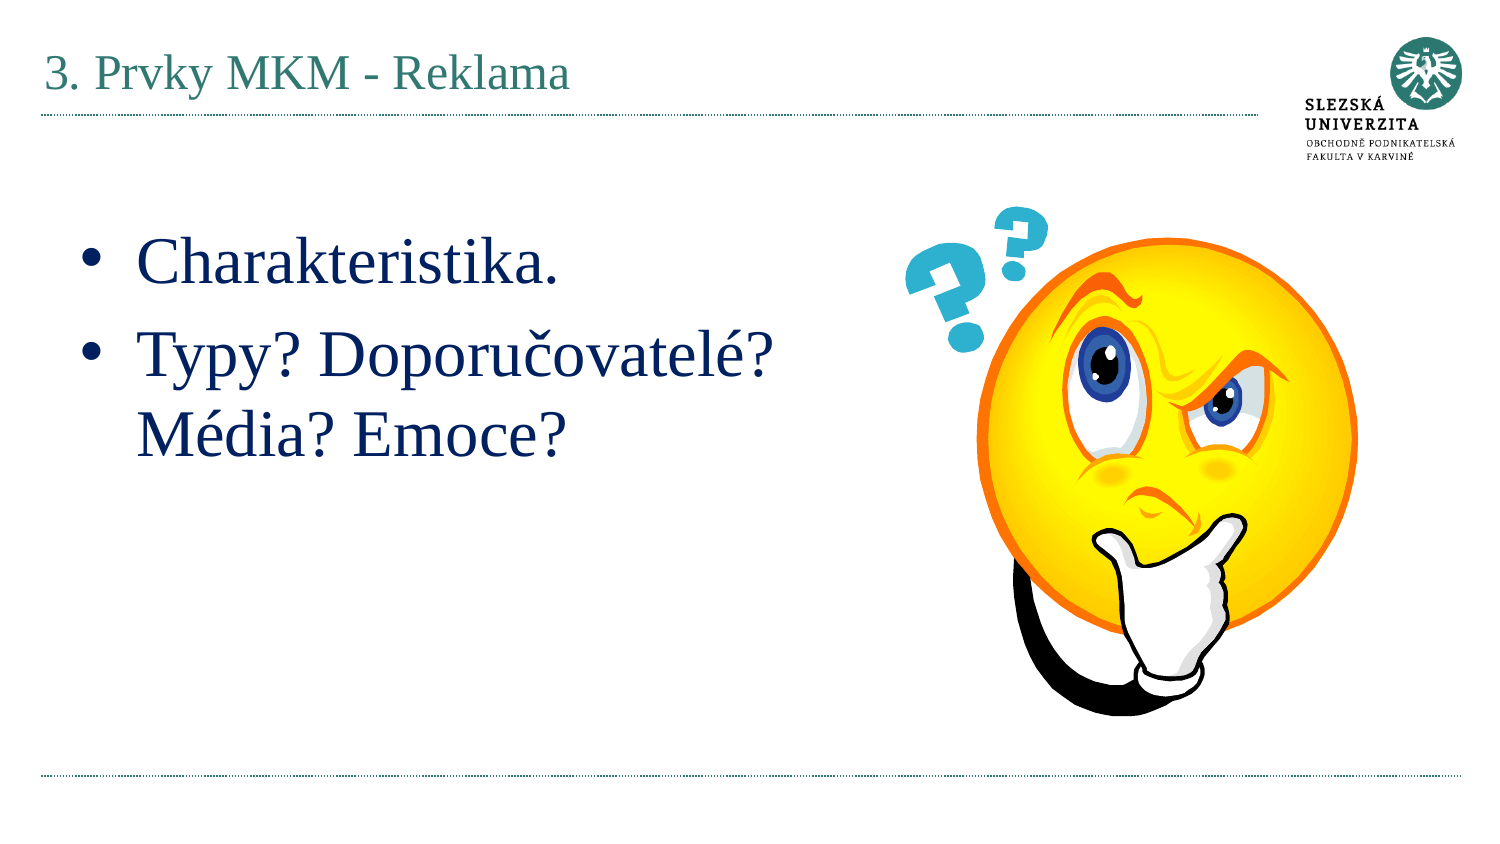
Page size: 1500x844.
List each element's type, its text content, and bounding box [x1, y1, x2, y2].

picture [1305, 37, 1462, 160]
picture [903, 204, 1360, 719]
text_box Charakteristika. Typy? Doporučovatelé? Média? Emoce? [64, 209, 904, 729]
title 3. Prvky MKM - Reklama [29, 32, 987, 116]
